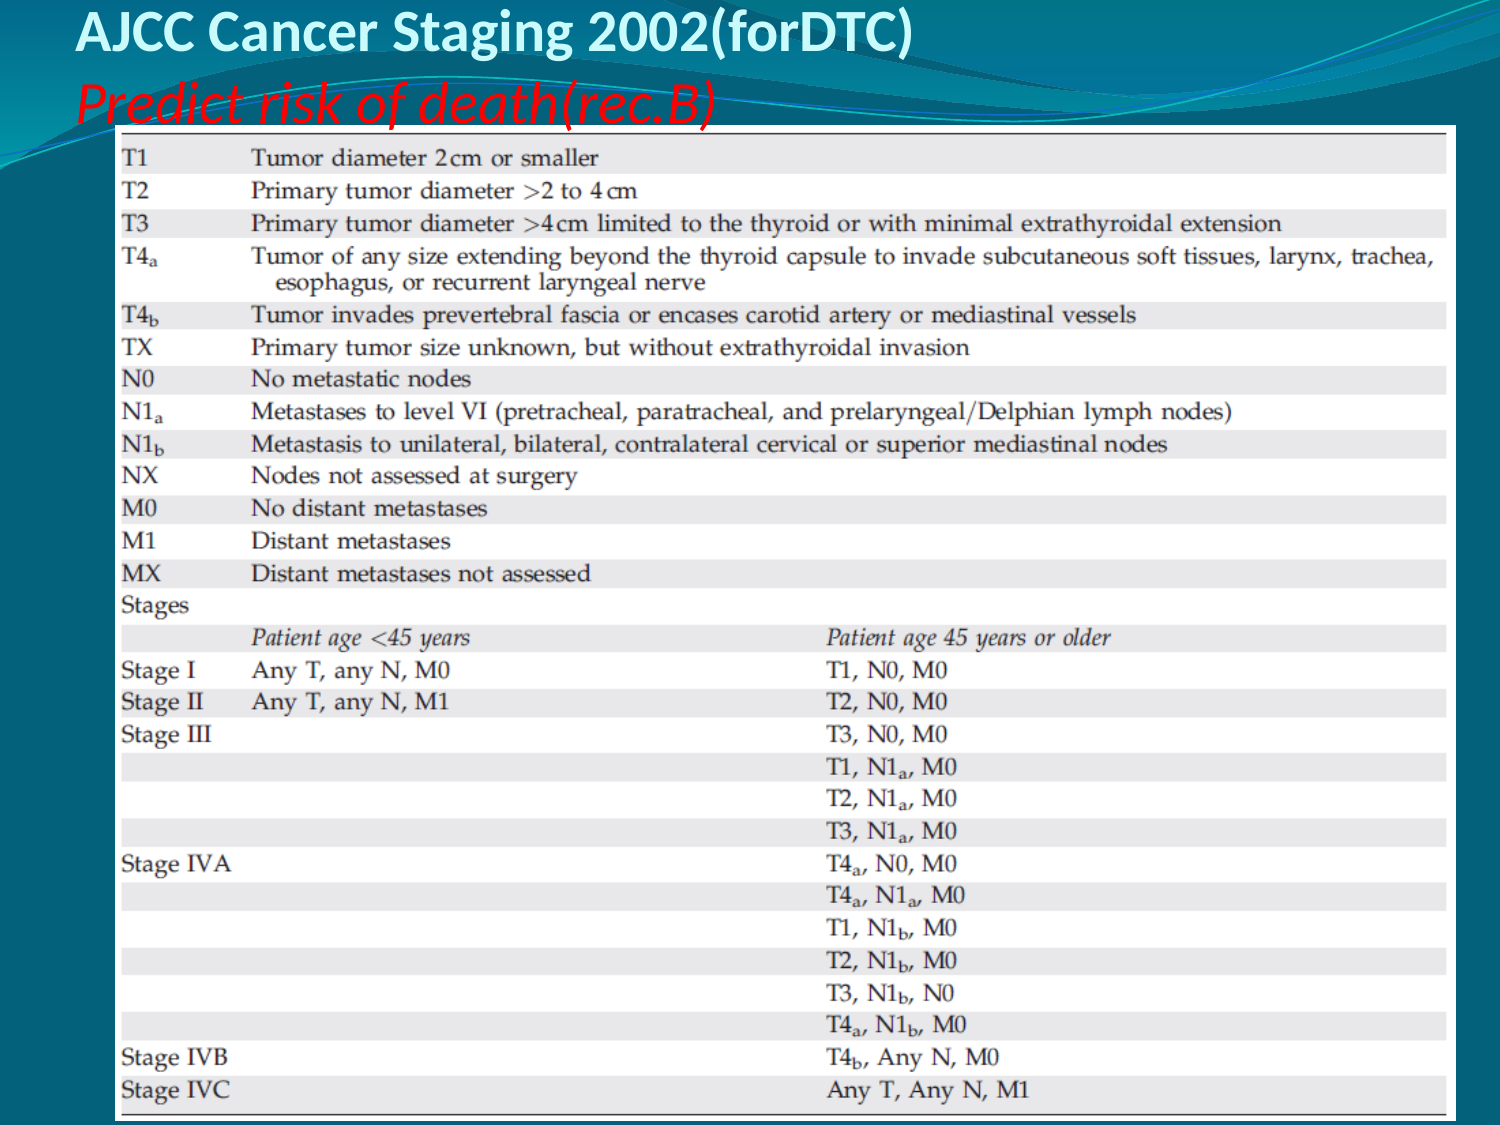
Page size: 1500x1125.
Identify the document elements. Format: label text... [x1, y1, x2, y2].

picture [116, 125, 1455, 1120]
text_box AJCC Cancer Staging 2002(forDTC) Predict risk of death(rec.B) [74, 0, 1425, 136]
